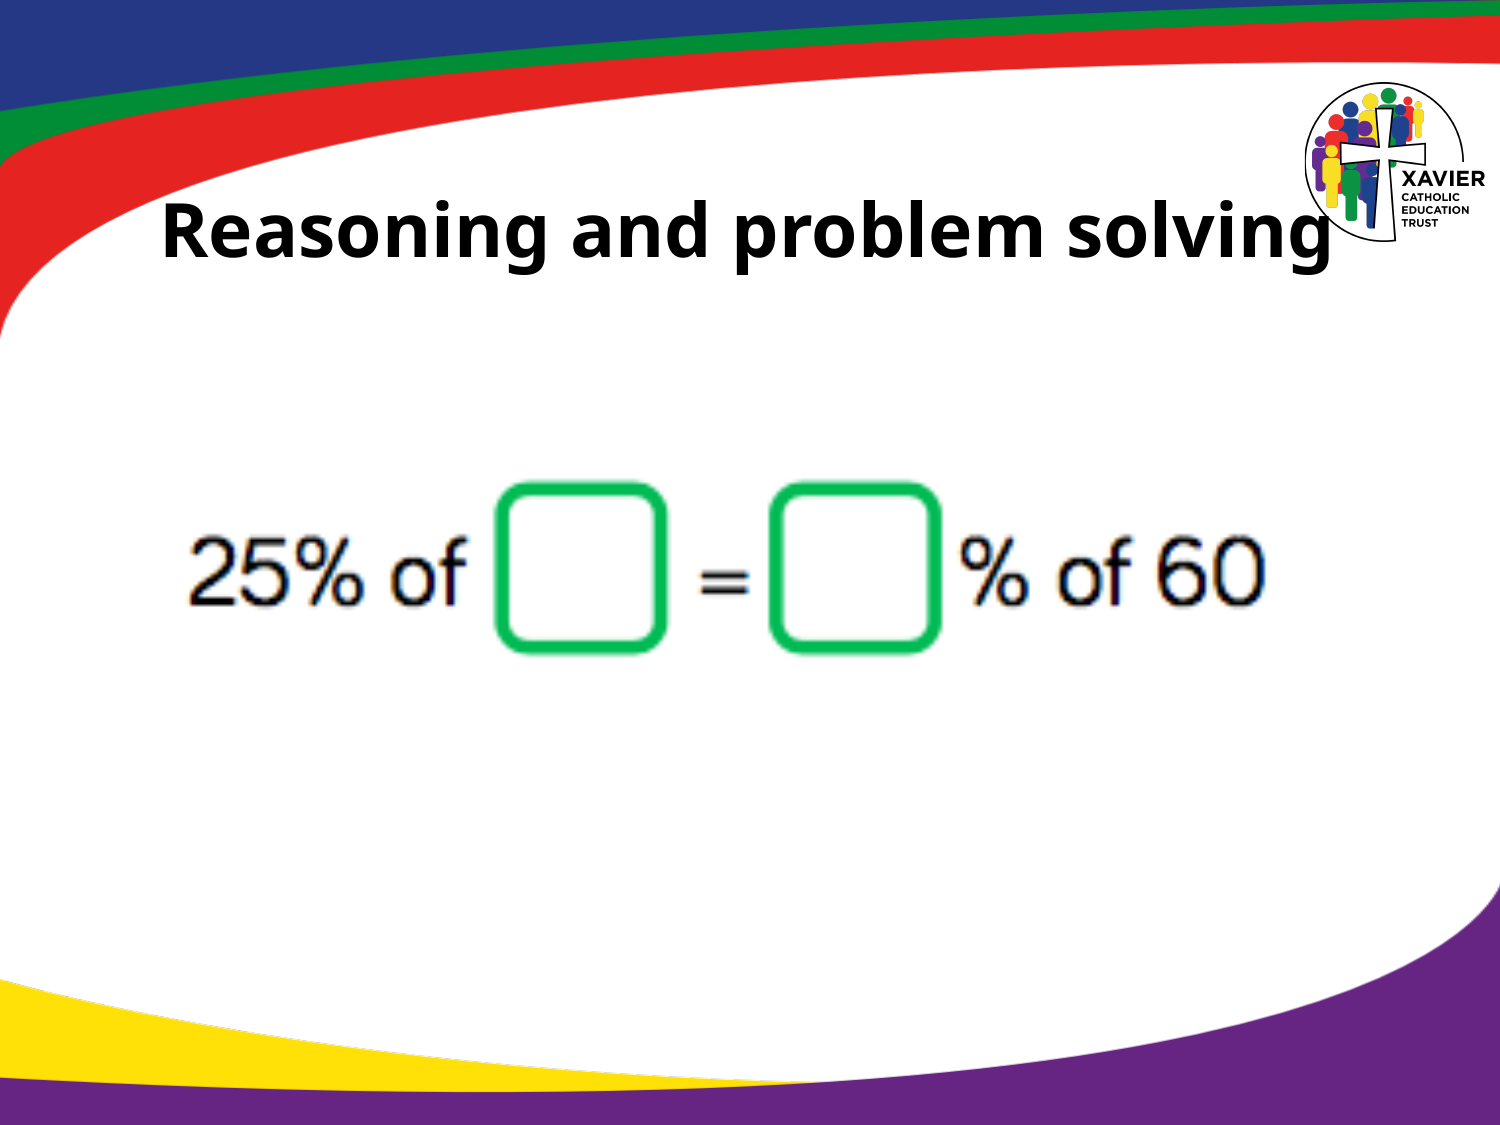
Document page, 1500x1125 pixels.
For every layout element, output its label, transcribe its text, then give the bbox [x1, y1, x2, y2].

picture [106, 437, 1349, 717]
title Reasoning and problem solving [81, 125, 1415, 343]
